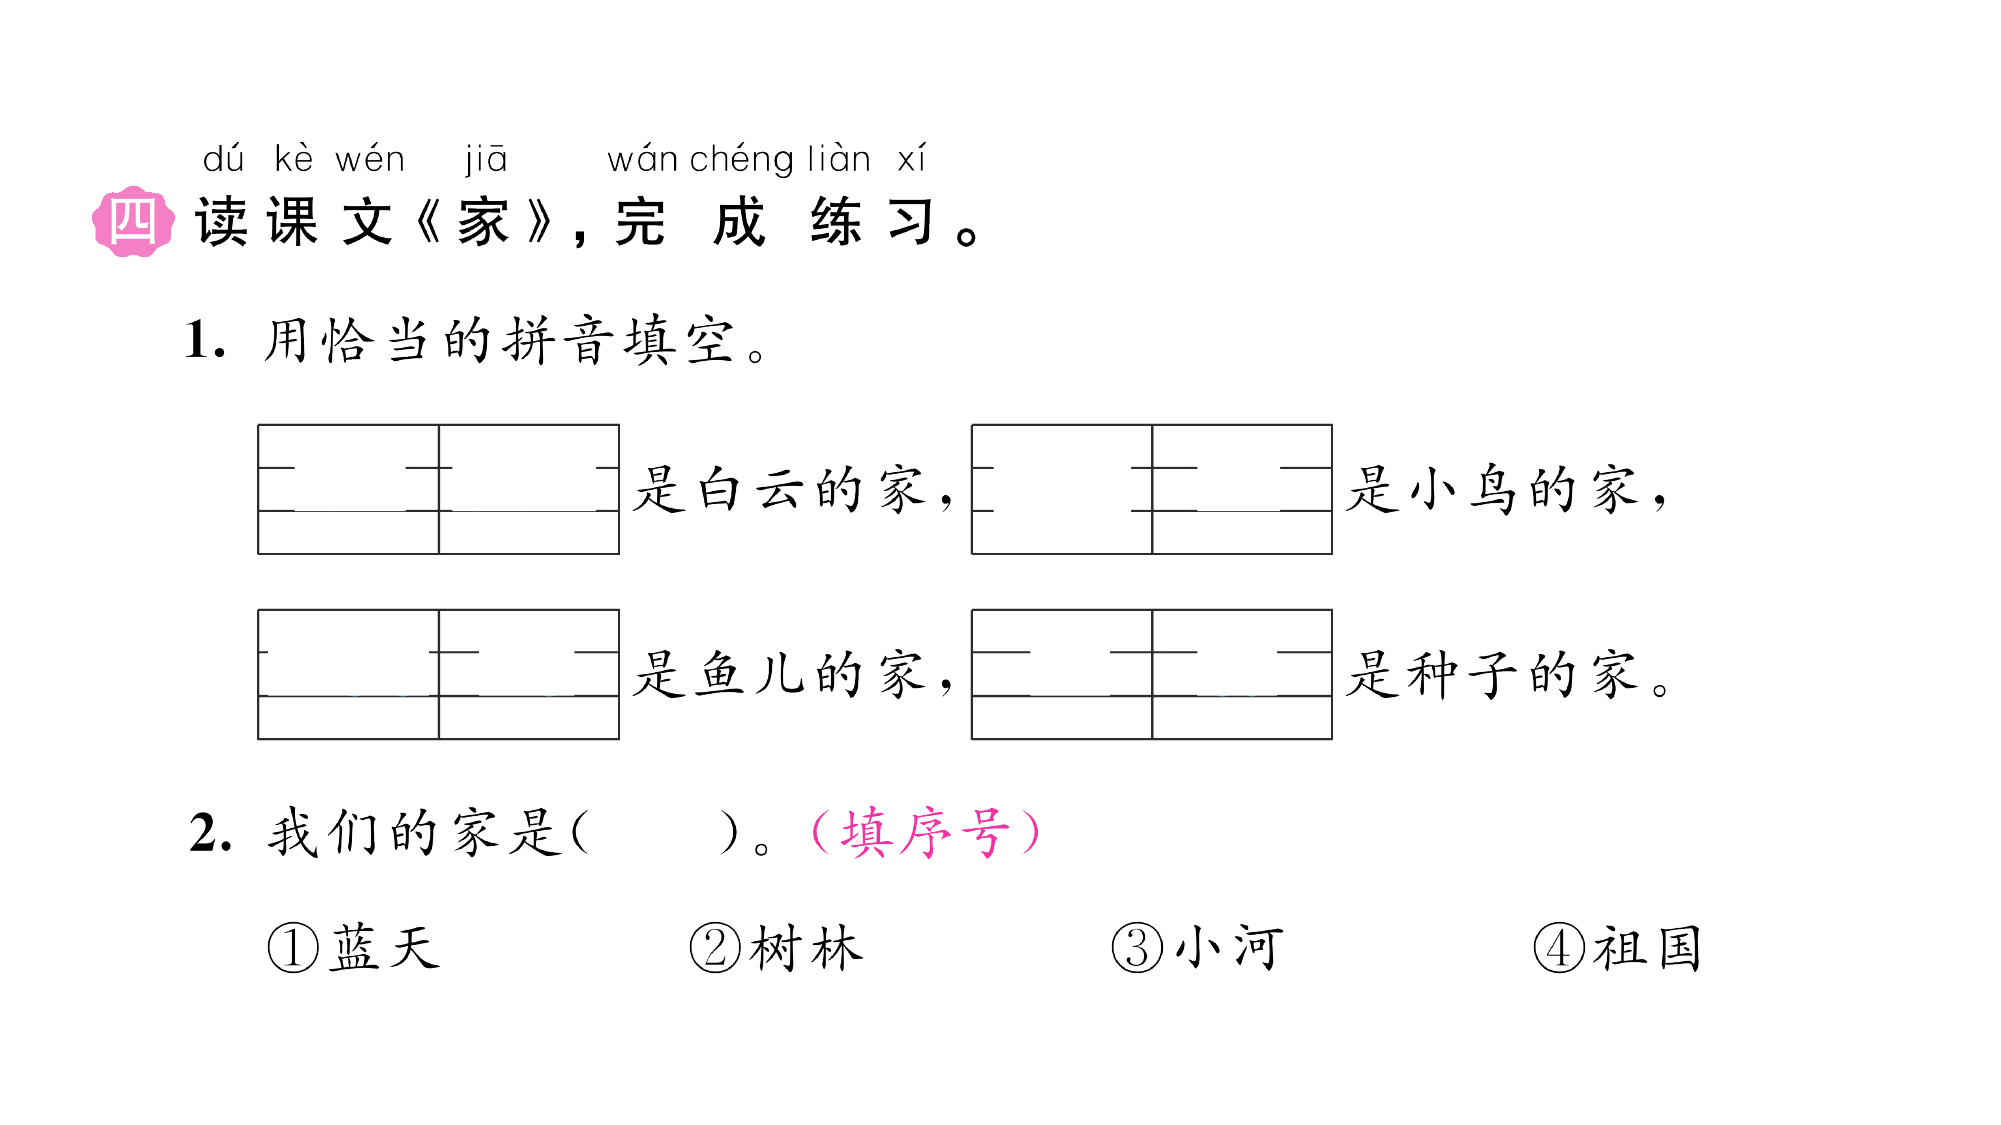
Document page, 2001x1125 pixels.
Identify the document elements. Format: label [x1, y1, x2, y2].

picture [185, 790, 1720, 993]
picture [87, 117, 1683, 753]
